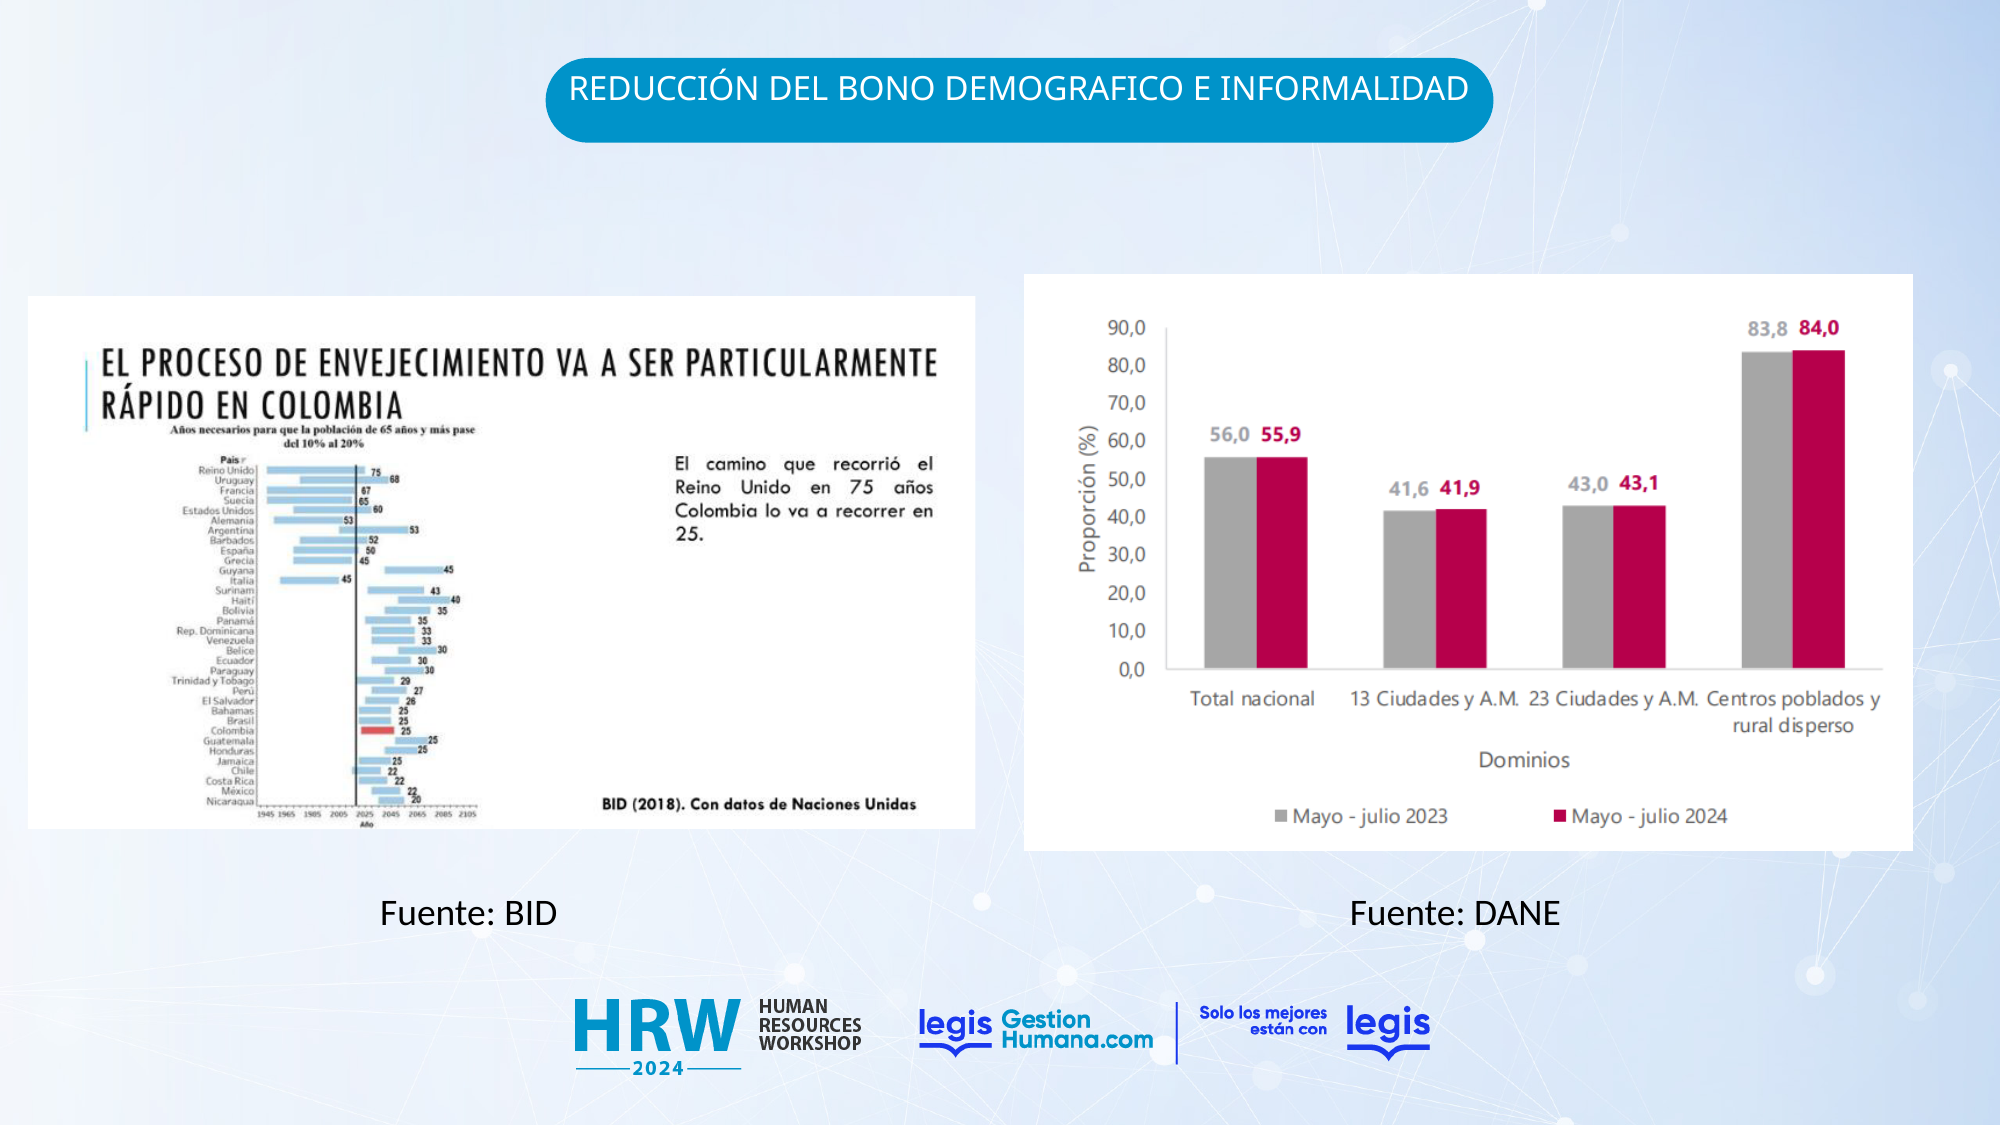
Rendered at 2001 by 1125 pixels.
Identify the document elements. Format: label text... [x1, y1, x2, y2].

text_box Fuente: BID [365, 880, 573, 941]
text_box [547, 115, 1492, 144]
picture [0, 0, 2000, 1125]
text_box REDUCCIÓN DEL BONO DEMOGRAFICO E INFORMALIDAD [545, 59, 1494, 115]
text_box Fuente: DANE [1335, 880, 1577, 941]
